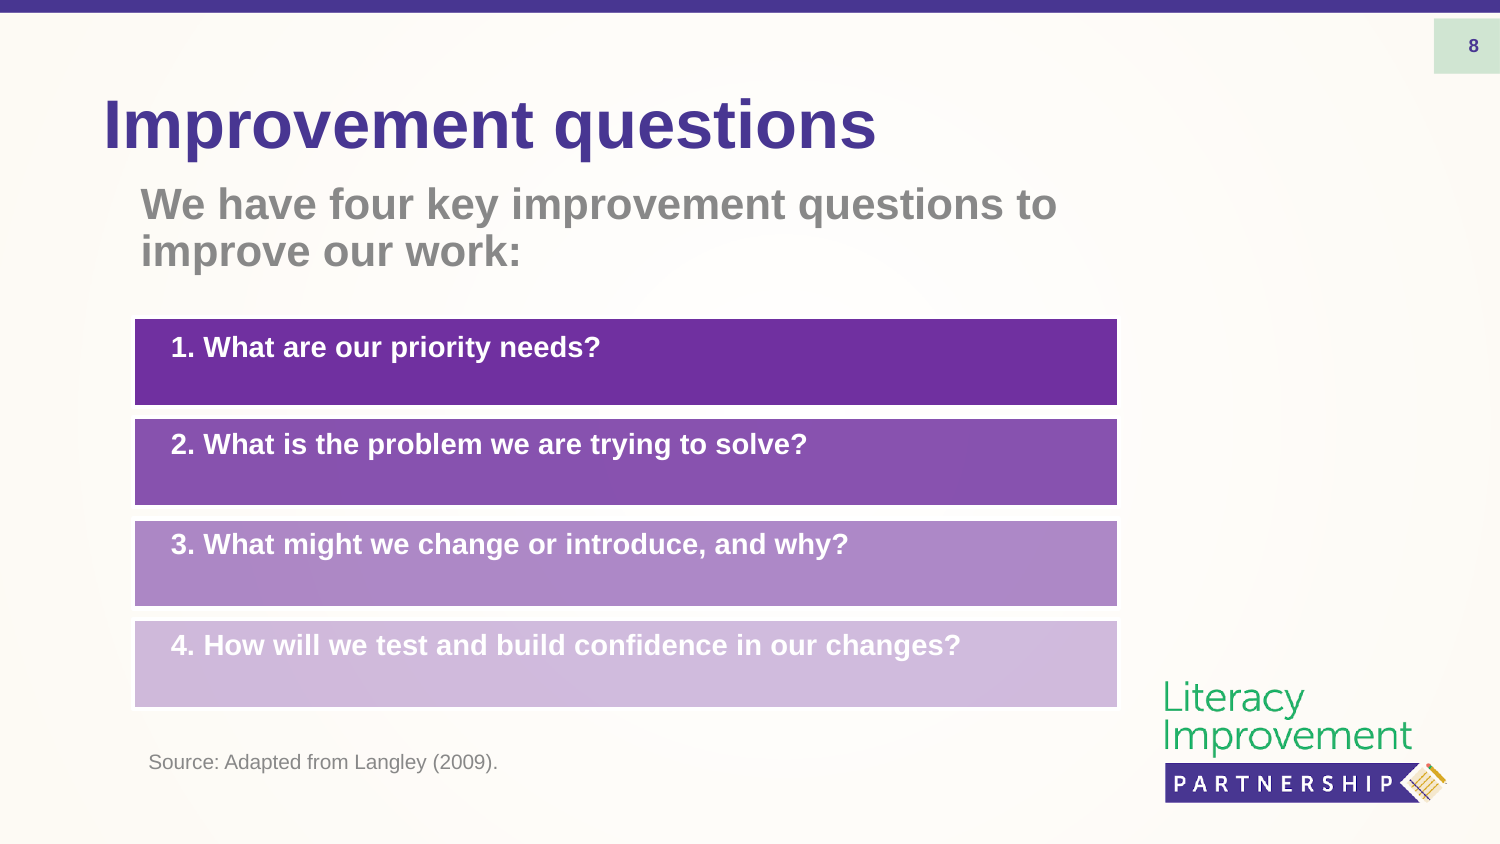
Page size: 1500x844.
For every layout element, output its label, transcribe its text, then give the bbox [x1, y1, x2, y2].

text_box [131, 315, 1121, 409]
text_box 1. What are our priority needs? [133, 326, 904, 391]
text_box [131, 516, 1121, 611]
list We have four key improvement questions to improve our work: [103, 175, 1397, 712]
text_box 4. How will we test and build confidence in our changes? [133, 624, 1063, 689]
picture [0, 0, 1500, 844]
title Improvement questions [103, 44, 1397, 175]
text_box [131, 617, 1121, 711]
text_box 2. What is the problem we are trying to solve? [133, 424, 904, 489]
text_box [131, 415, 1121, 509]
text_box 3. What might we change or introduce, and why? [133, 524, 1078, 588]
text_box Source: Adapted from Langley (2009). [133, 733, 1009, 828]
slide_number 8 [1426, 22, 1491, 68]
